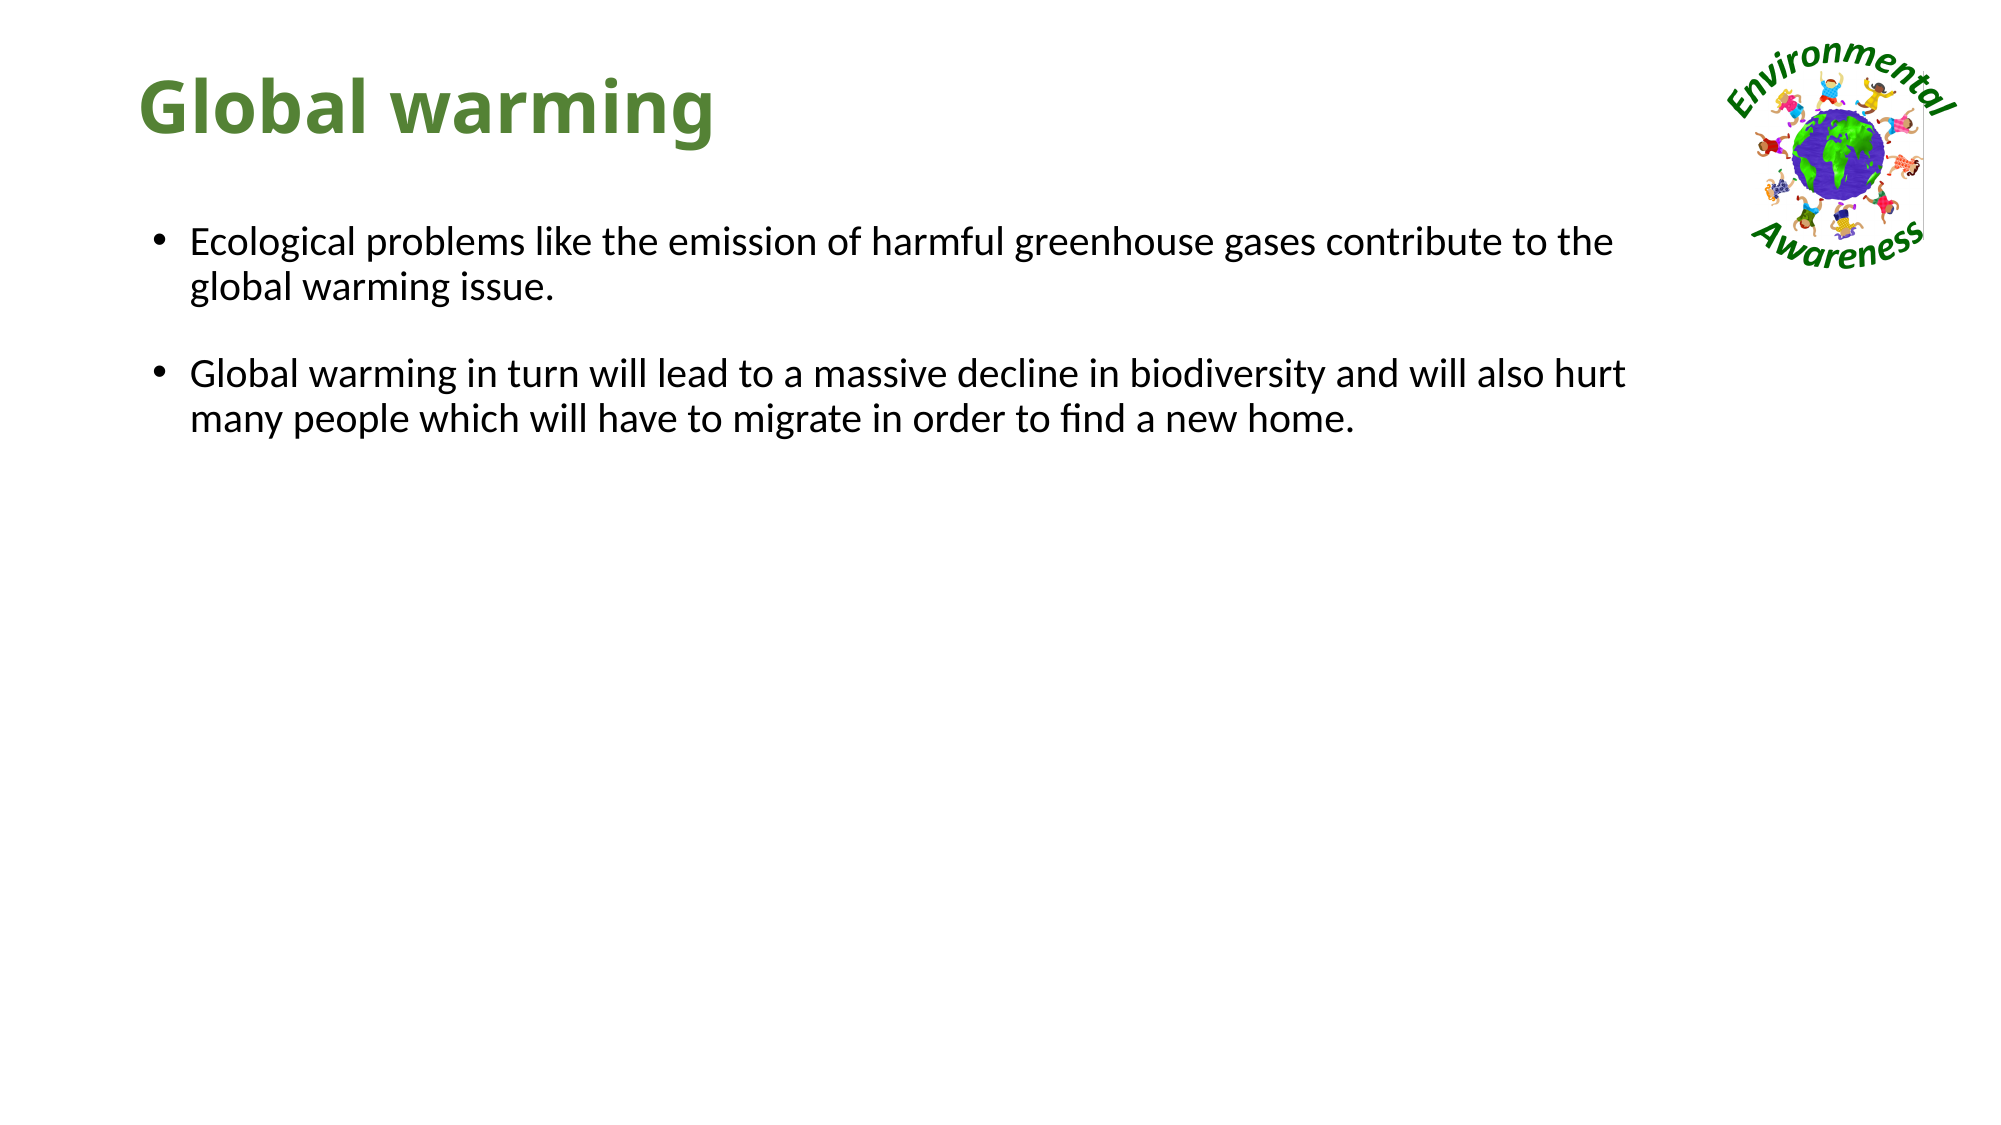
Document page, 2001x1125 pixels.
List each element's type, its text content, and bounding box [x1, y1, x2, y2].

list Ecological problems like the emission of harmful greenhouse gases contribute to the global warming issue. Global warming in turn will lead to a massive decline in biodiversity and will also hurt many people which will have to migrate in order to find a new home. [137, 212, 1650, 1021]
title Global warming [122, 59, 1650, 160]
picture [1716, 35, 1962, 278]
